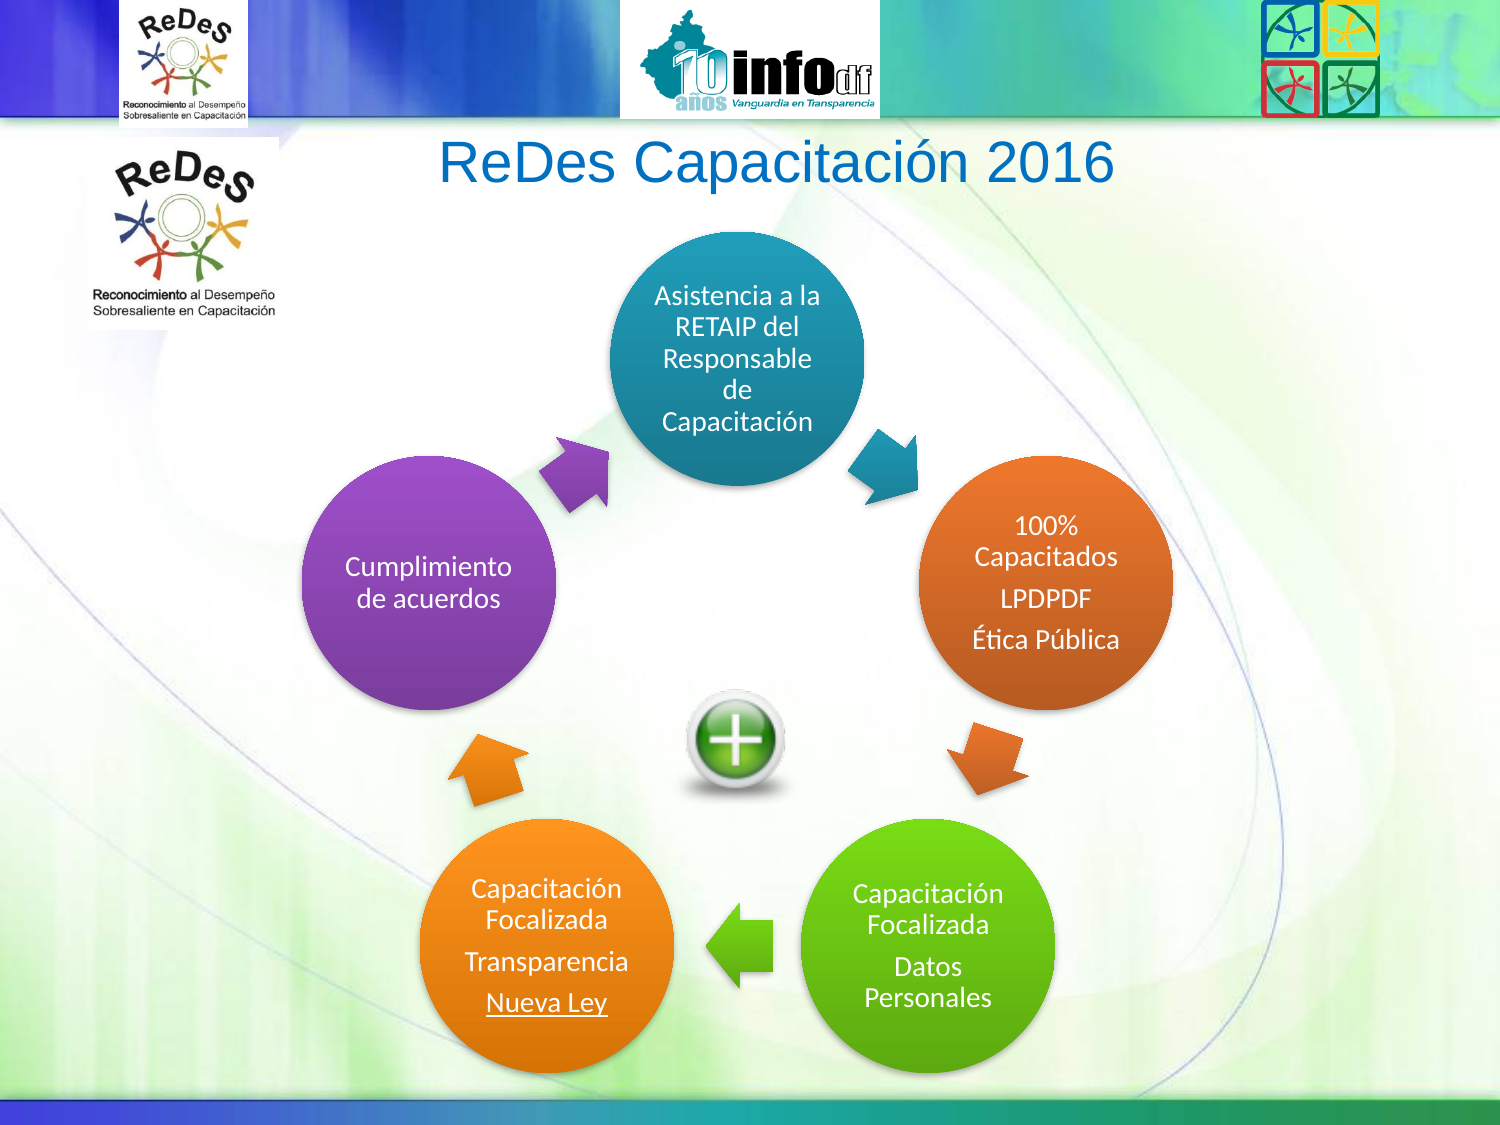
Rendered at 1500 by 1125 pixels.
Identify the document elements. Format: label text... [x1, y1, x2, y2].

text_box ReDes Capacitación 2016 [75, 116, 1481, 202]
picture [0, 0, 1500, 1125]
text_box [0, 231, 1495, 1074]
